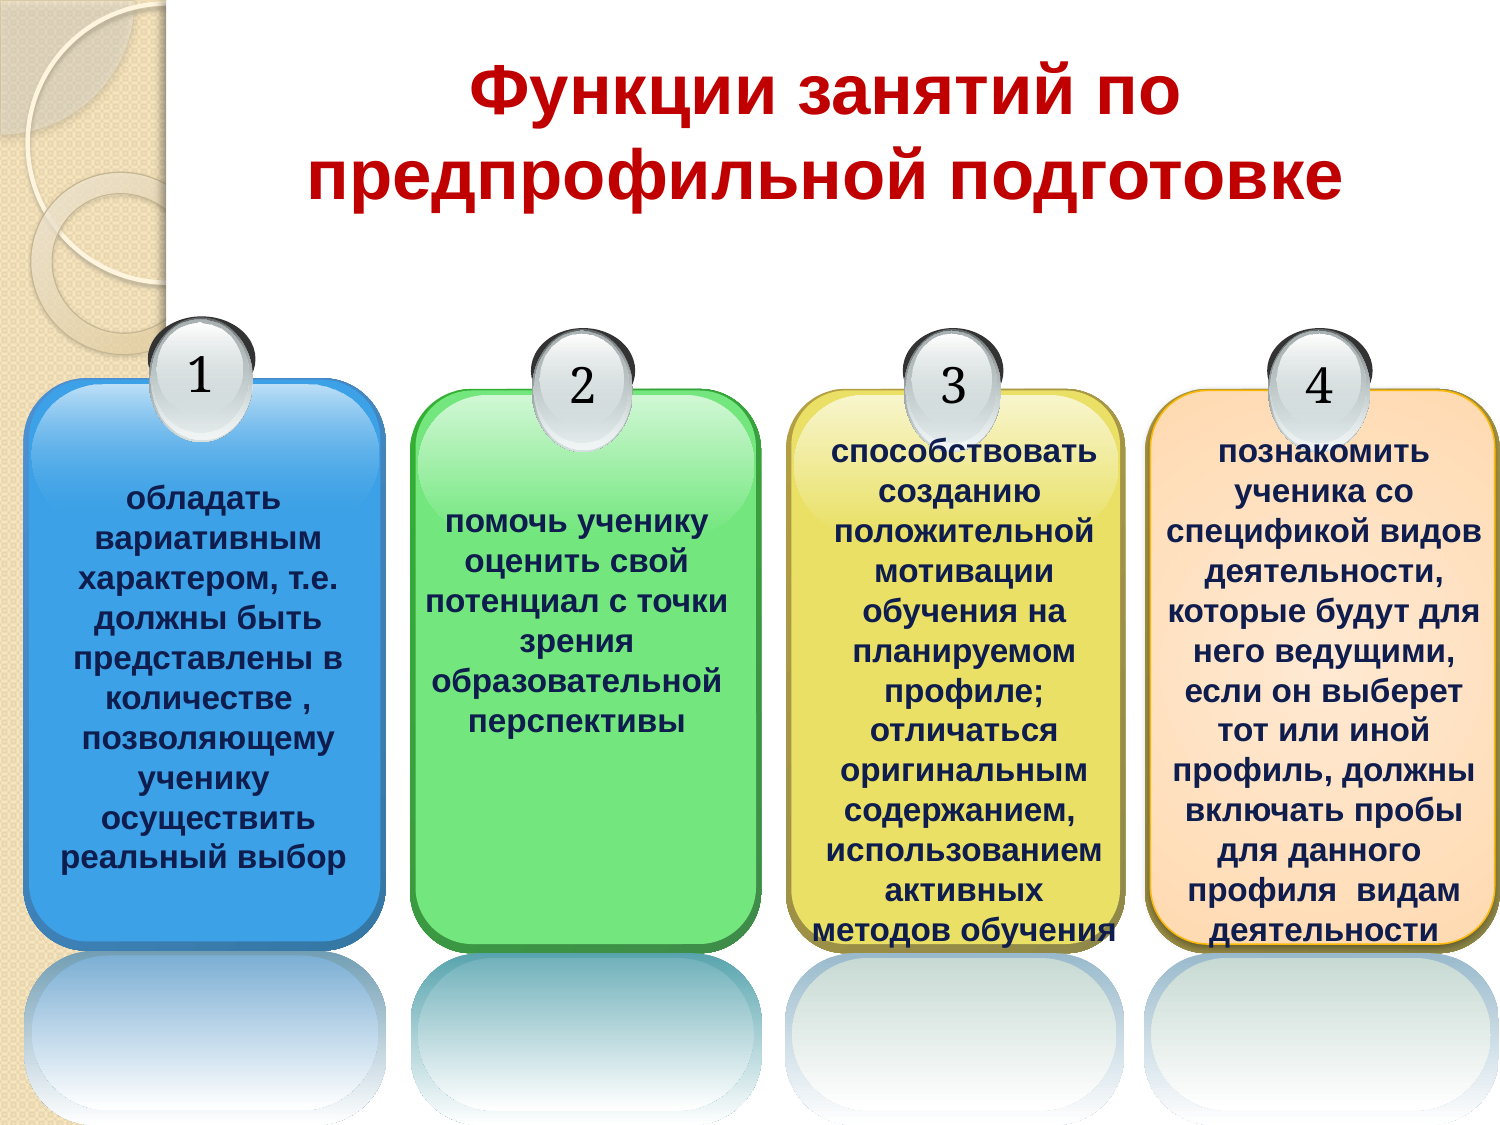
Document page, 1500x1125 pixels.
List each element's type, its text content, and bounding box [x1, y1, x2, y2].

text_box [23, 316, 387, 1125]
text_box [1143, 327, 1500, 1125]
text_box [784, 327, 1133, 1125]
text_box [409, 327, 762, 1125]
title Функции занятий по предпрофильной подготовке [210, 35, 1441, 223]
